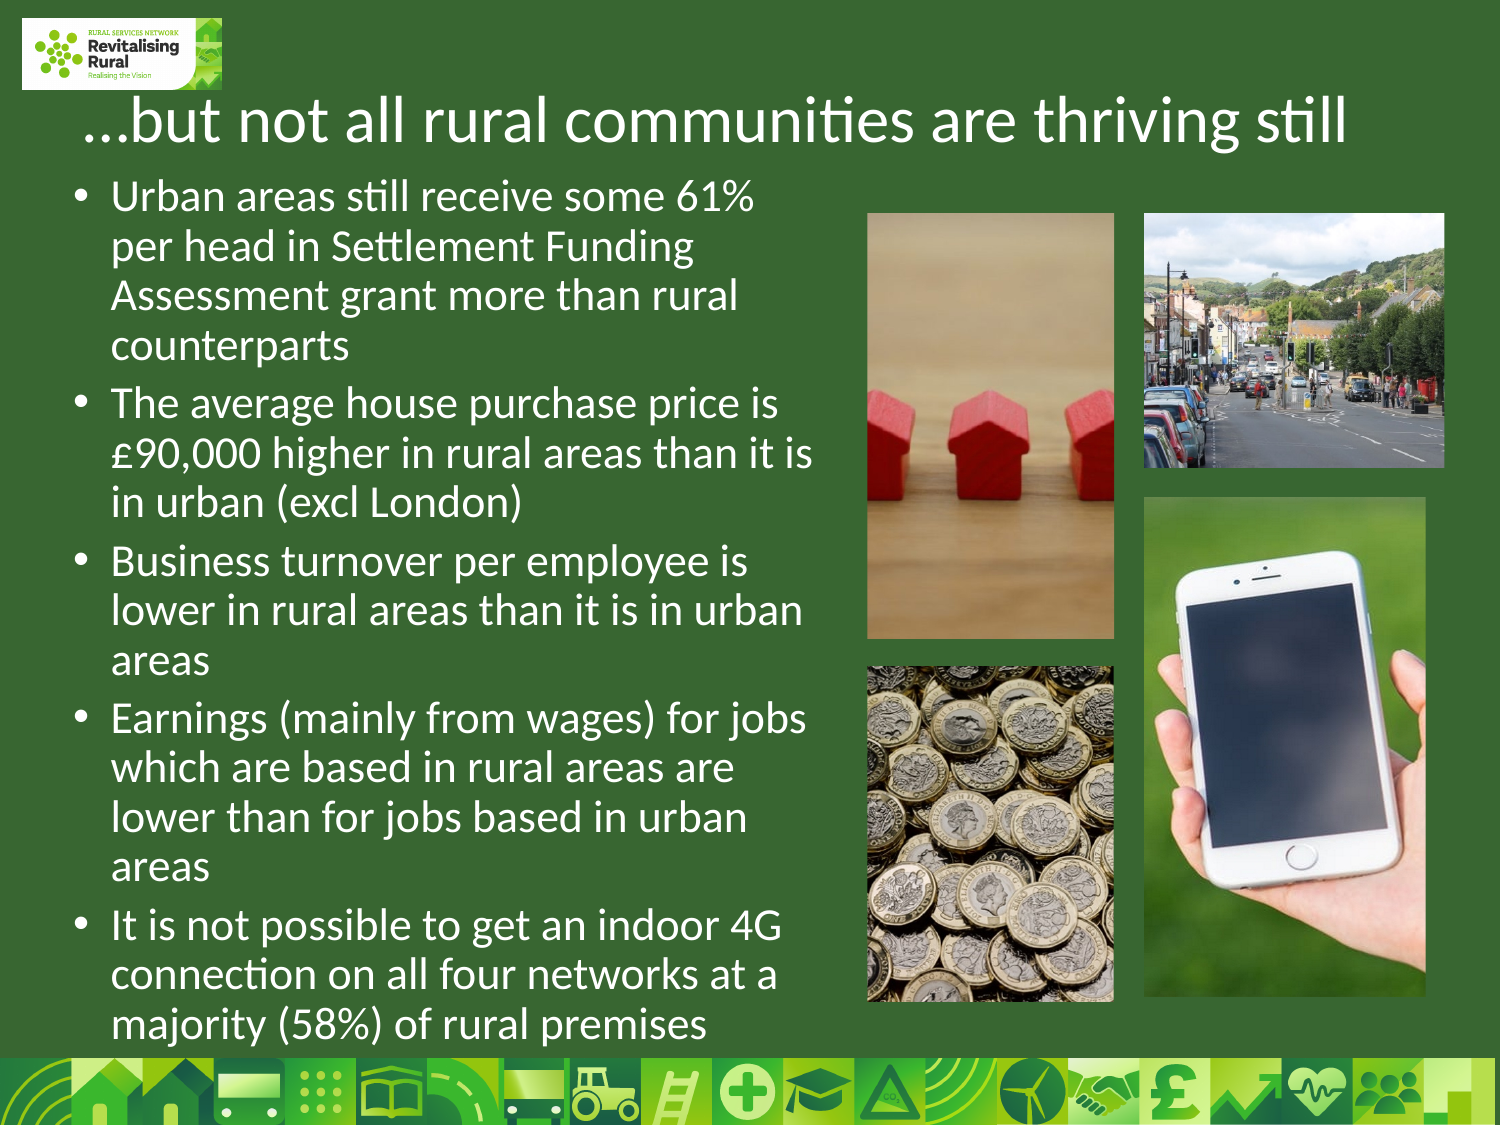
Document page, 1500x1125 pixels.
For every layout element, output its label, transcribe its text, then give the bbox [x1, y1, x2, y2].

title …but not all rural communities are thriving still [39, 24, 1395, 165]
picture [0, 1058, 1495, 1125]
list Urban areas still receive some 61% per head in Settlement Funding Assessment grant more than rural counterparts The average house purchase price is £90,000 higher in rural areas than it is in urban (excl London) Business turnover per employee is lower in rural areas than it is in urban areas Earnings (mainly from wages) for jobs which are based in rural areas are lower than for jobs based in urban areas It is not possible to get an indoor 4G connection on all four networks at a majority (58%) of rural premises [39, 164, 837, 1057]
picture [866, 665, 1114, 1003]
picture [1143, 213, 1445, 469]
picture [867, 213, 1115, 639]
picture [22, 18, 222, 90]
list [1143, 497, 1426, 997]
